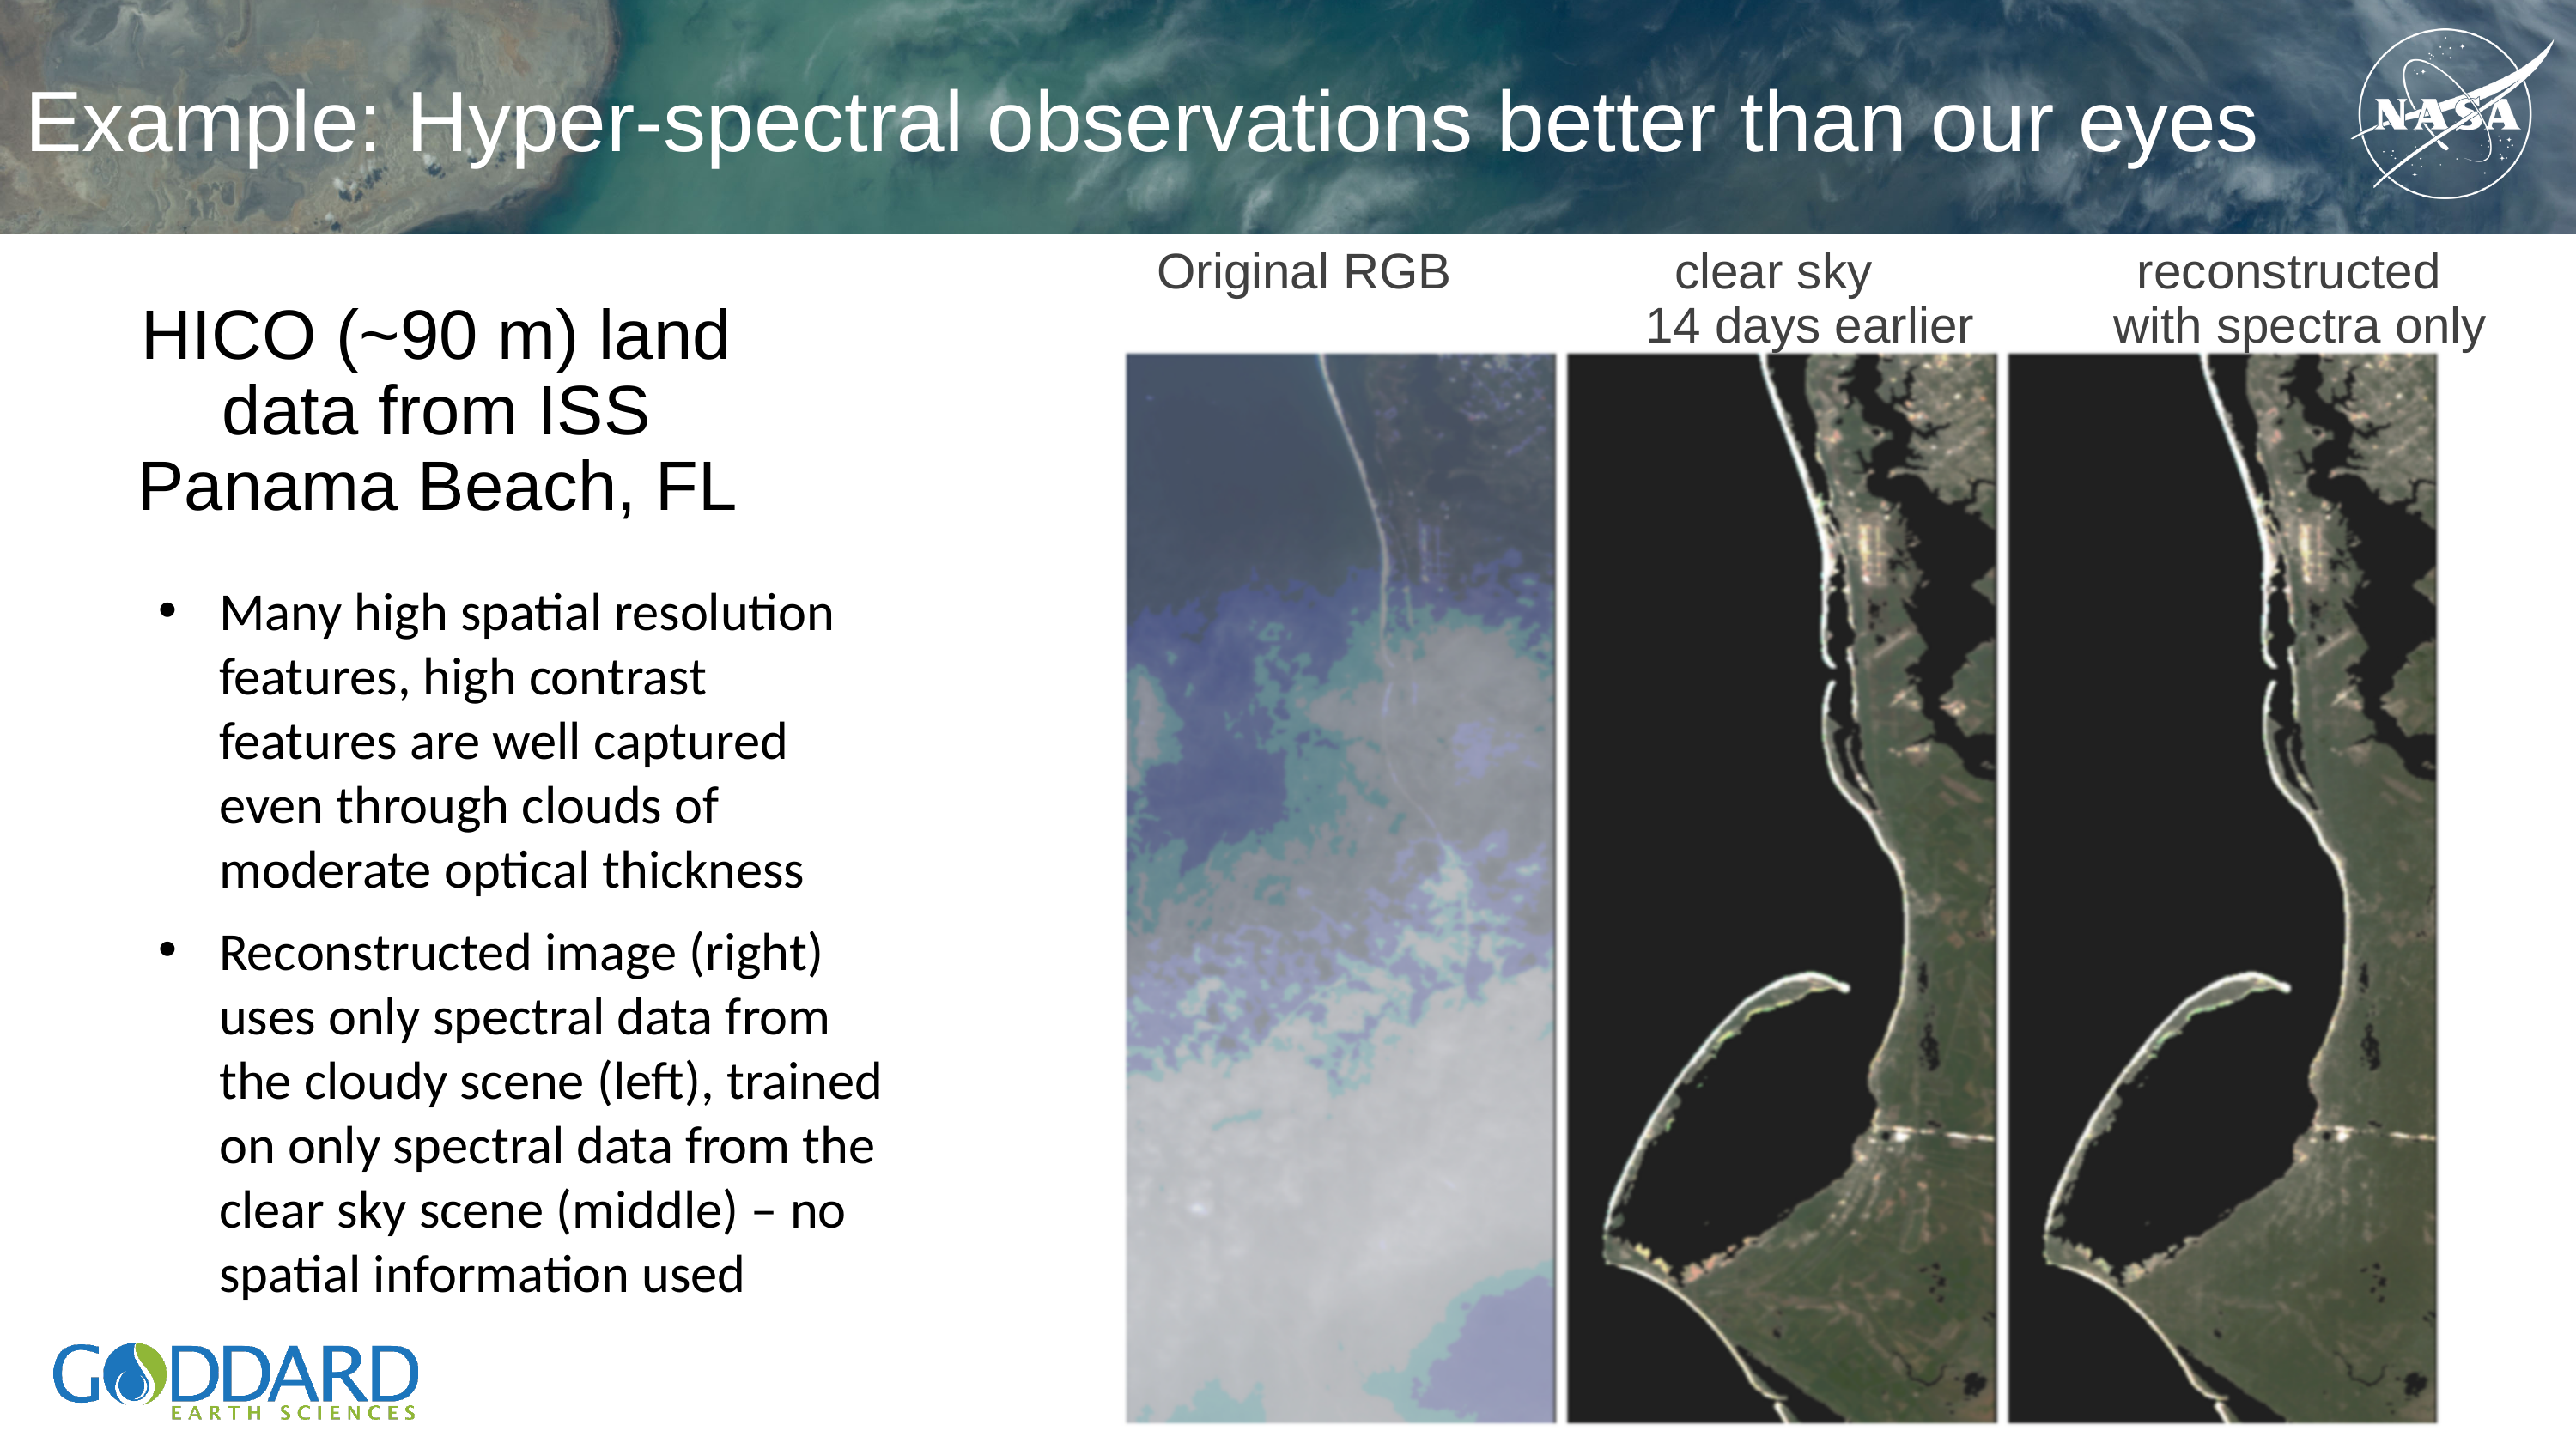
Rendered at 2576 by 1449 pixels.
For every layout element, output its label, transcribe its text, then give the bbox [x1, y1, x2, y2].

text_box Original RGB clear sky reconstructed 14 days earlier with spectra only [1040, 236, 2518, 338]
picture [53, 1343, 418, 1420]
title Example: Hyper-spectral observations better than our eyes [0, 16, 2287, 231]
text_box Many high spatial resolution features, high contrast features are well captured even through clouds of moderate optical thickness Reconstructed image (right) uses only spectral data from the cloudy scene (left), trained on only spectral data from the clear sky scene (middle) – no spatial information used [146, 570, 902, 1391]
picture [1098, 315, 2459, 1449]
picture [0, 0, 2576, 234]
text_box HICO (~90 m) land data from ISS Panama Beach, FL [117, 287, 757, 537]
